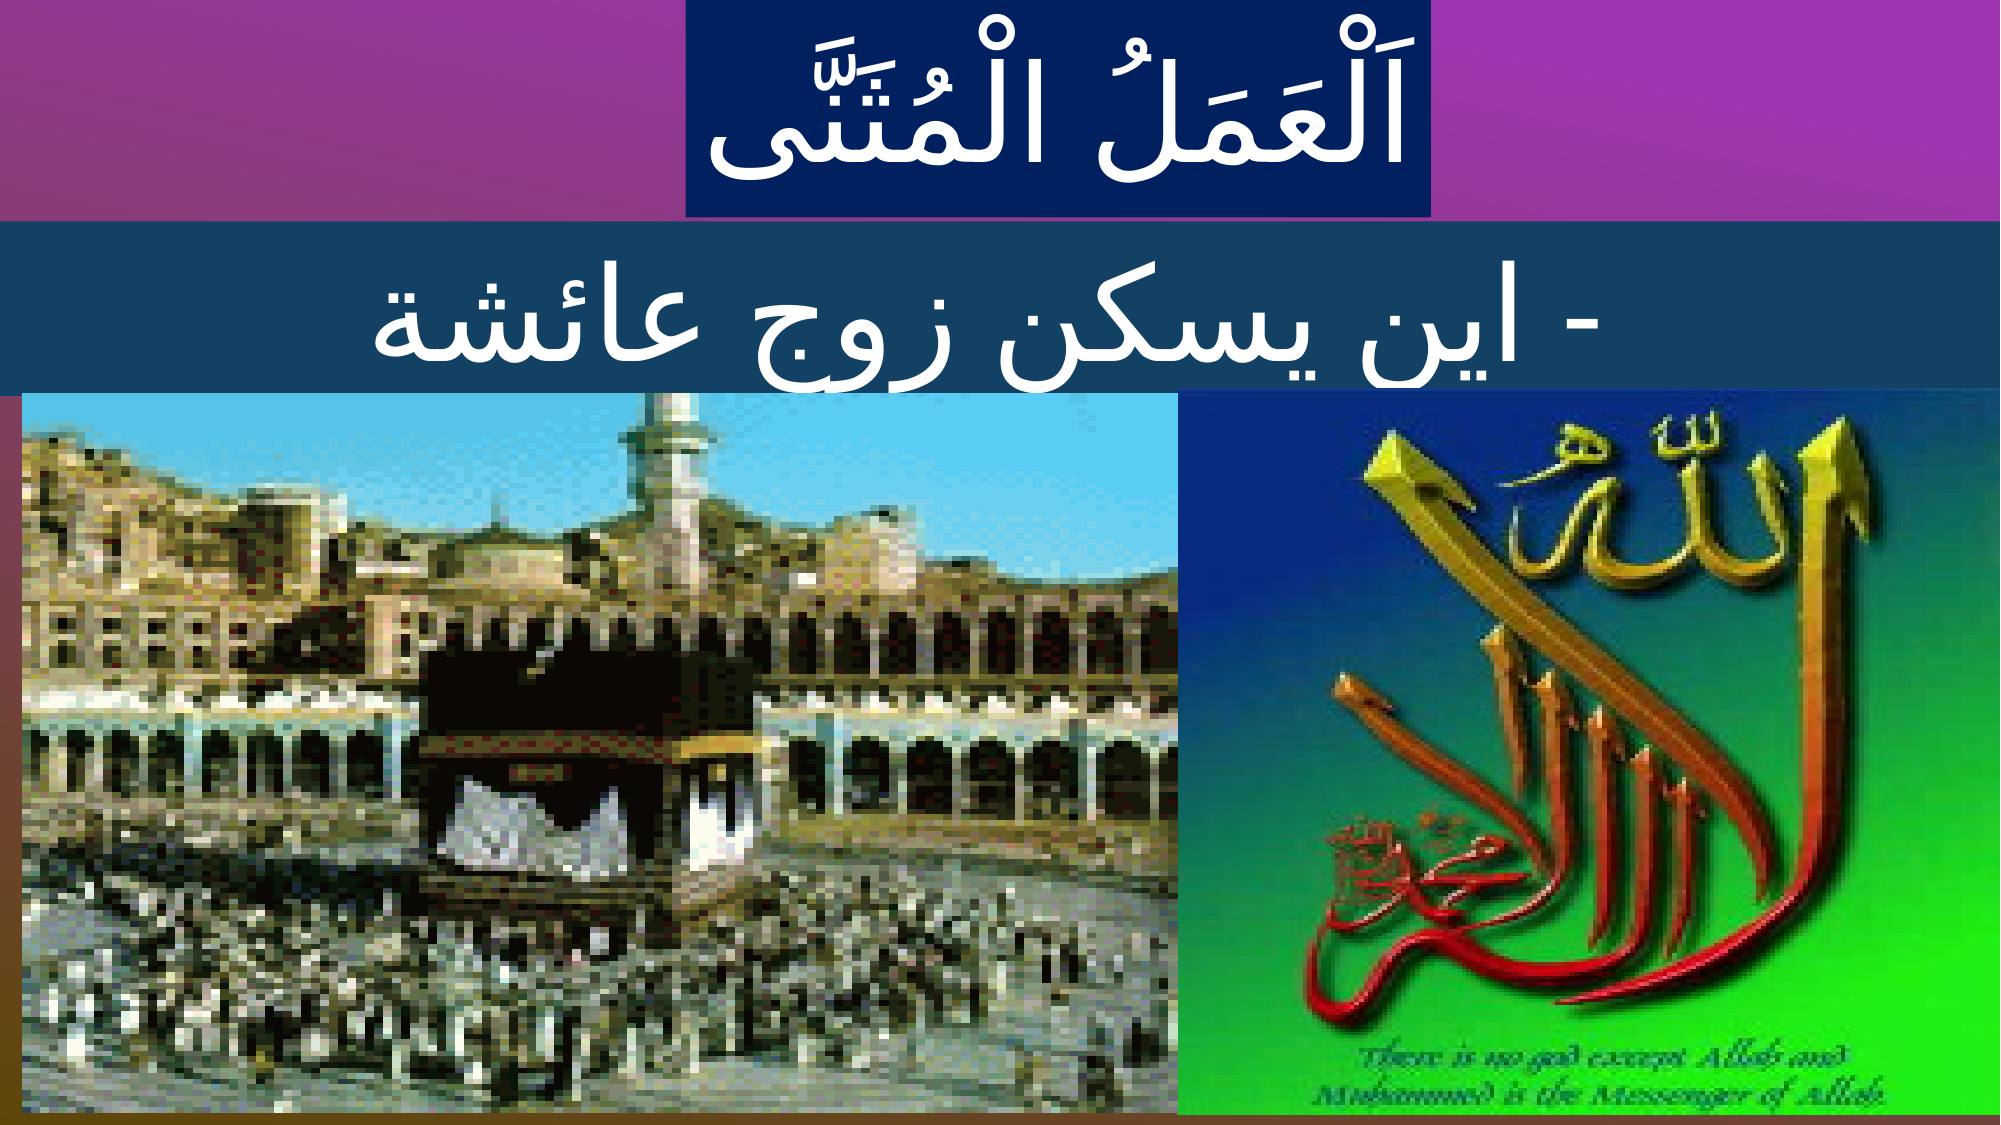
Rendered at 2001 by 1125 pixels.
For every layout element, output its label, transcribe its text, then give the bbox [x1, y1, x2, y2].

picture [21, 388, 2000, 1115]
list اين يسكن زوج عائشة - [0, 221, 2000, 396]
title اَلْعَمَلُ الْمُثَنَّى [685, 0, 1431, 218]
